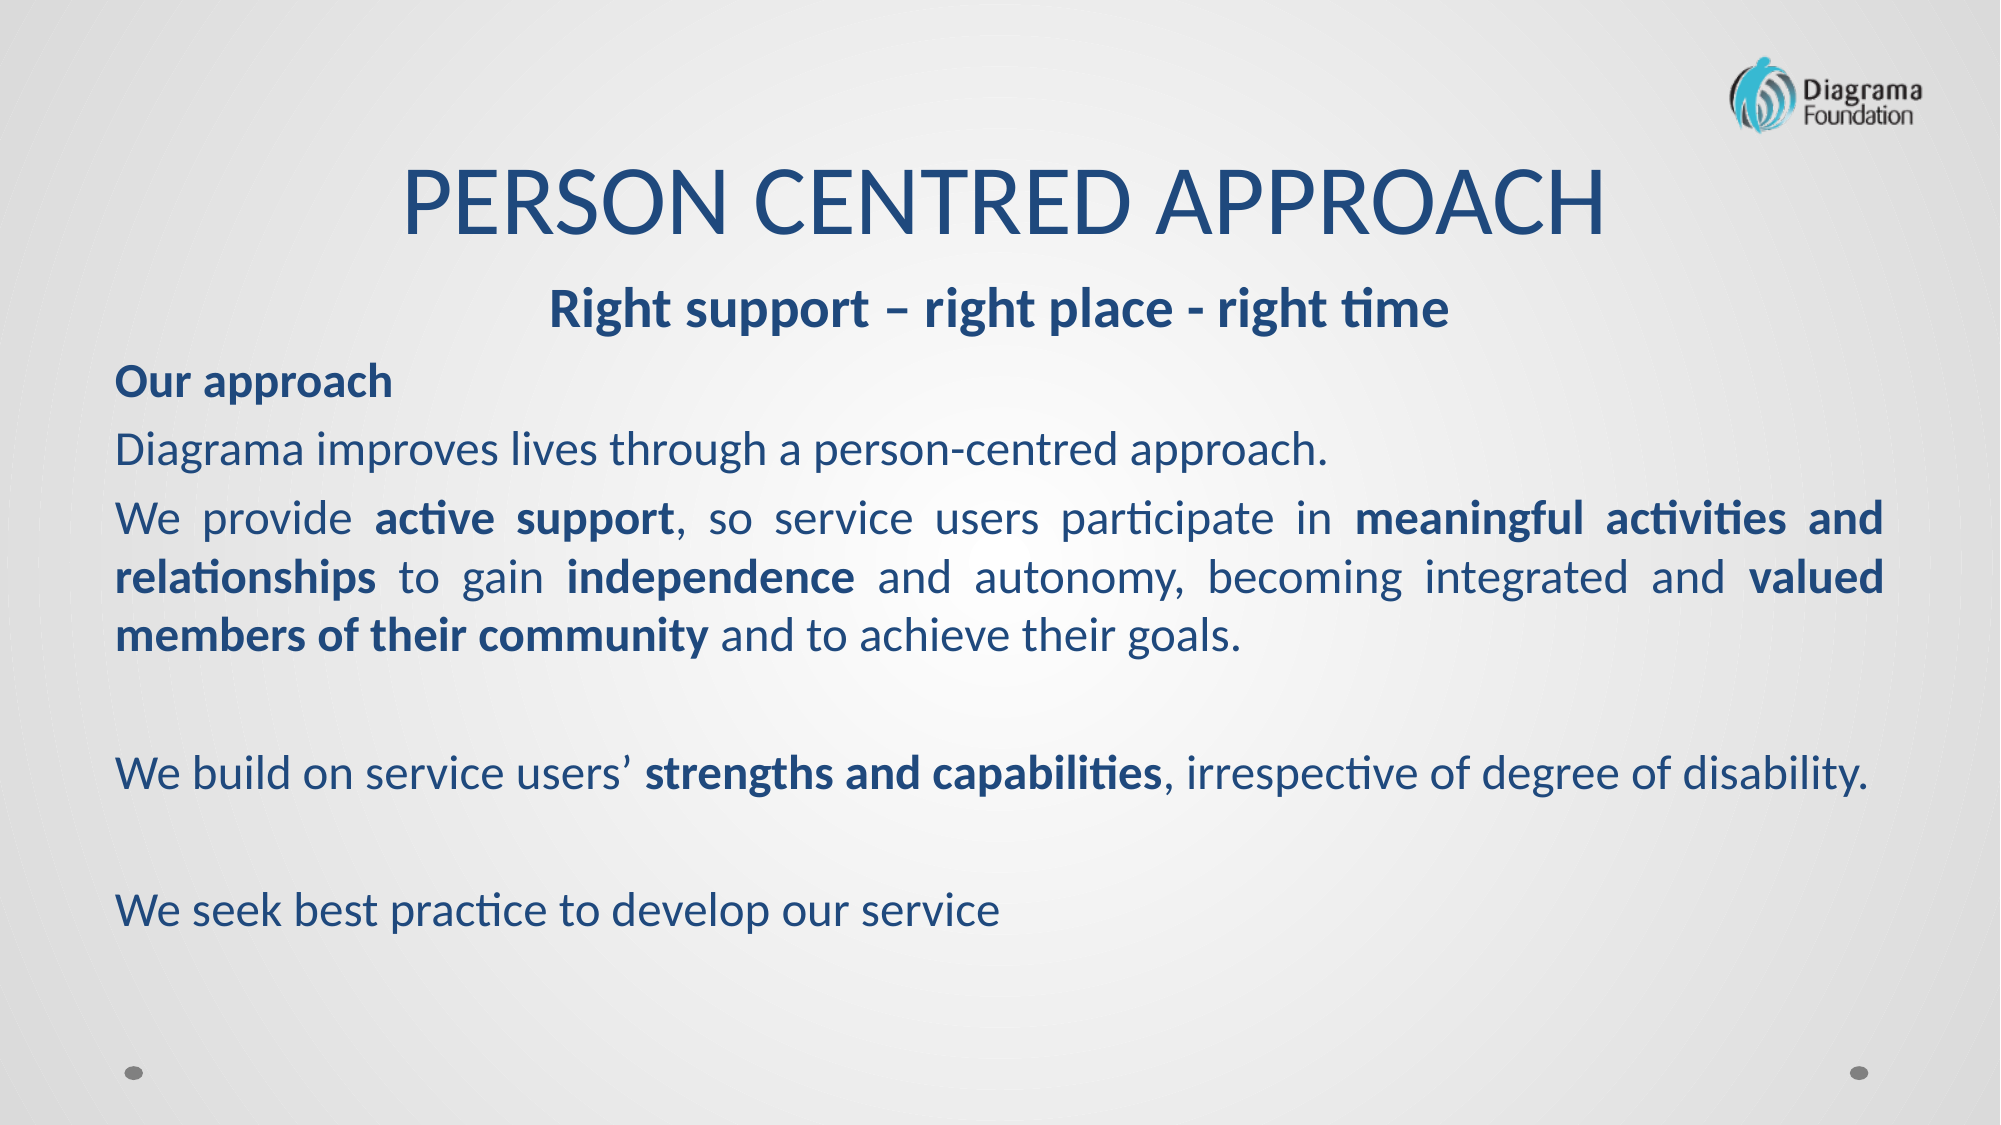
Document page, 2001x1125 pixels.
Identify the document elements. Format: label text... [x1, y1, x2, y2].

list Right support – right place - right time Our approach Diagrama improves lives through a person-centred approach. We provide active support, so service users participate in meaningful activities and relationships to gain independence and autonomy, becoming integrated and valued members of their community and to achieve their goals. We build on service users’ strengths and capabilities, irrespective of degree of disability. We seek best practice to develop our service [99, 262, 1900, 1005]
picture [1723, 39, 1930, 146]
title PERSON CENTRED APPROACH [99, 0, 1910, 263]
